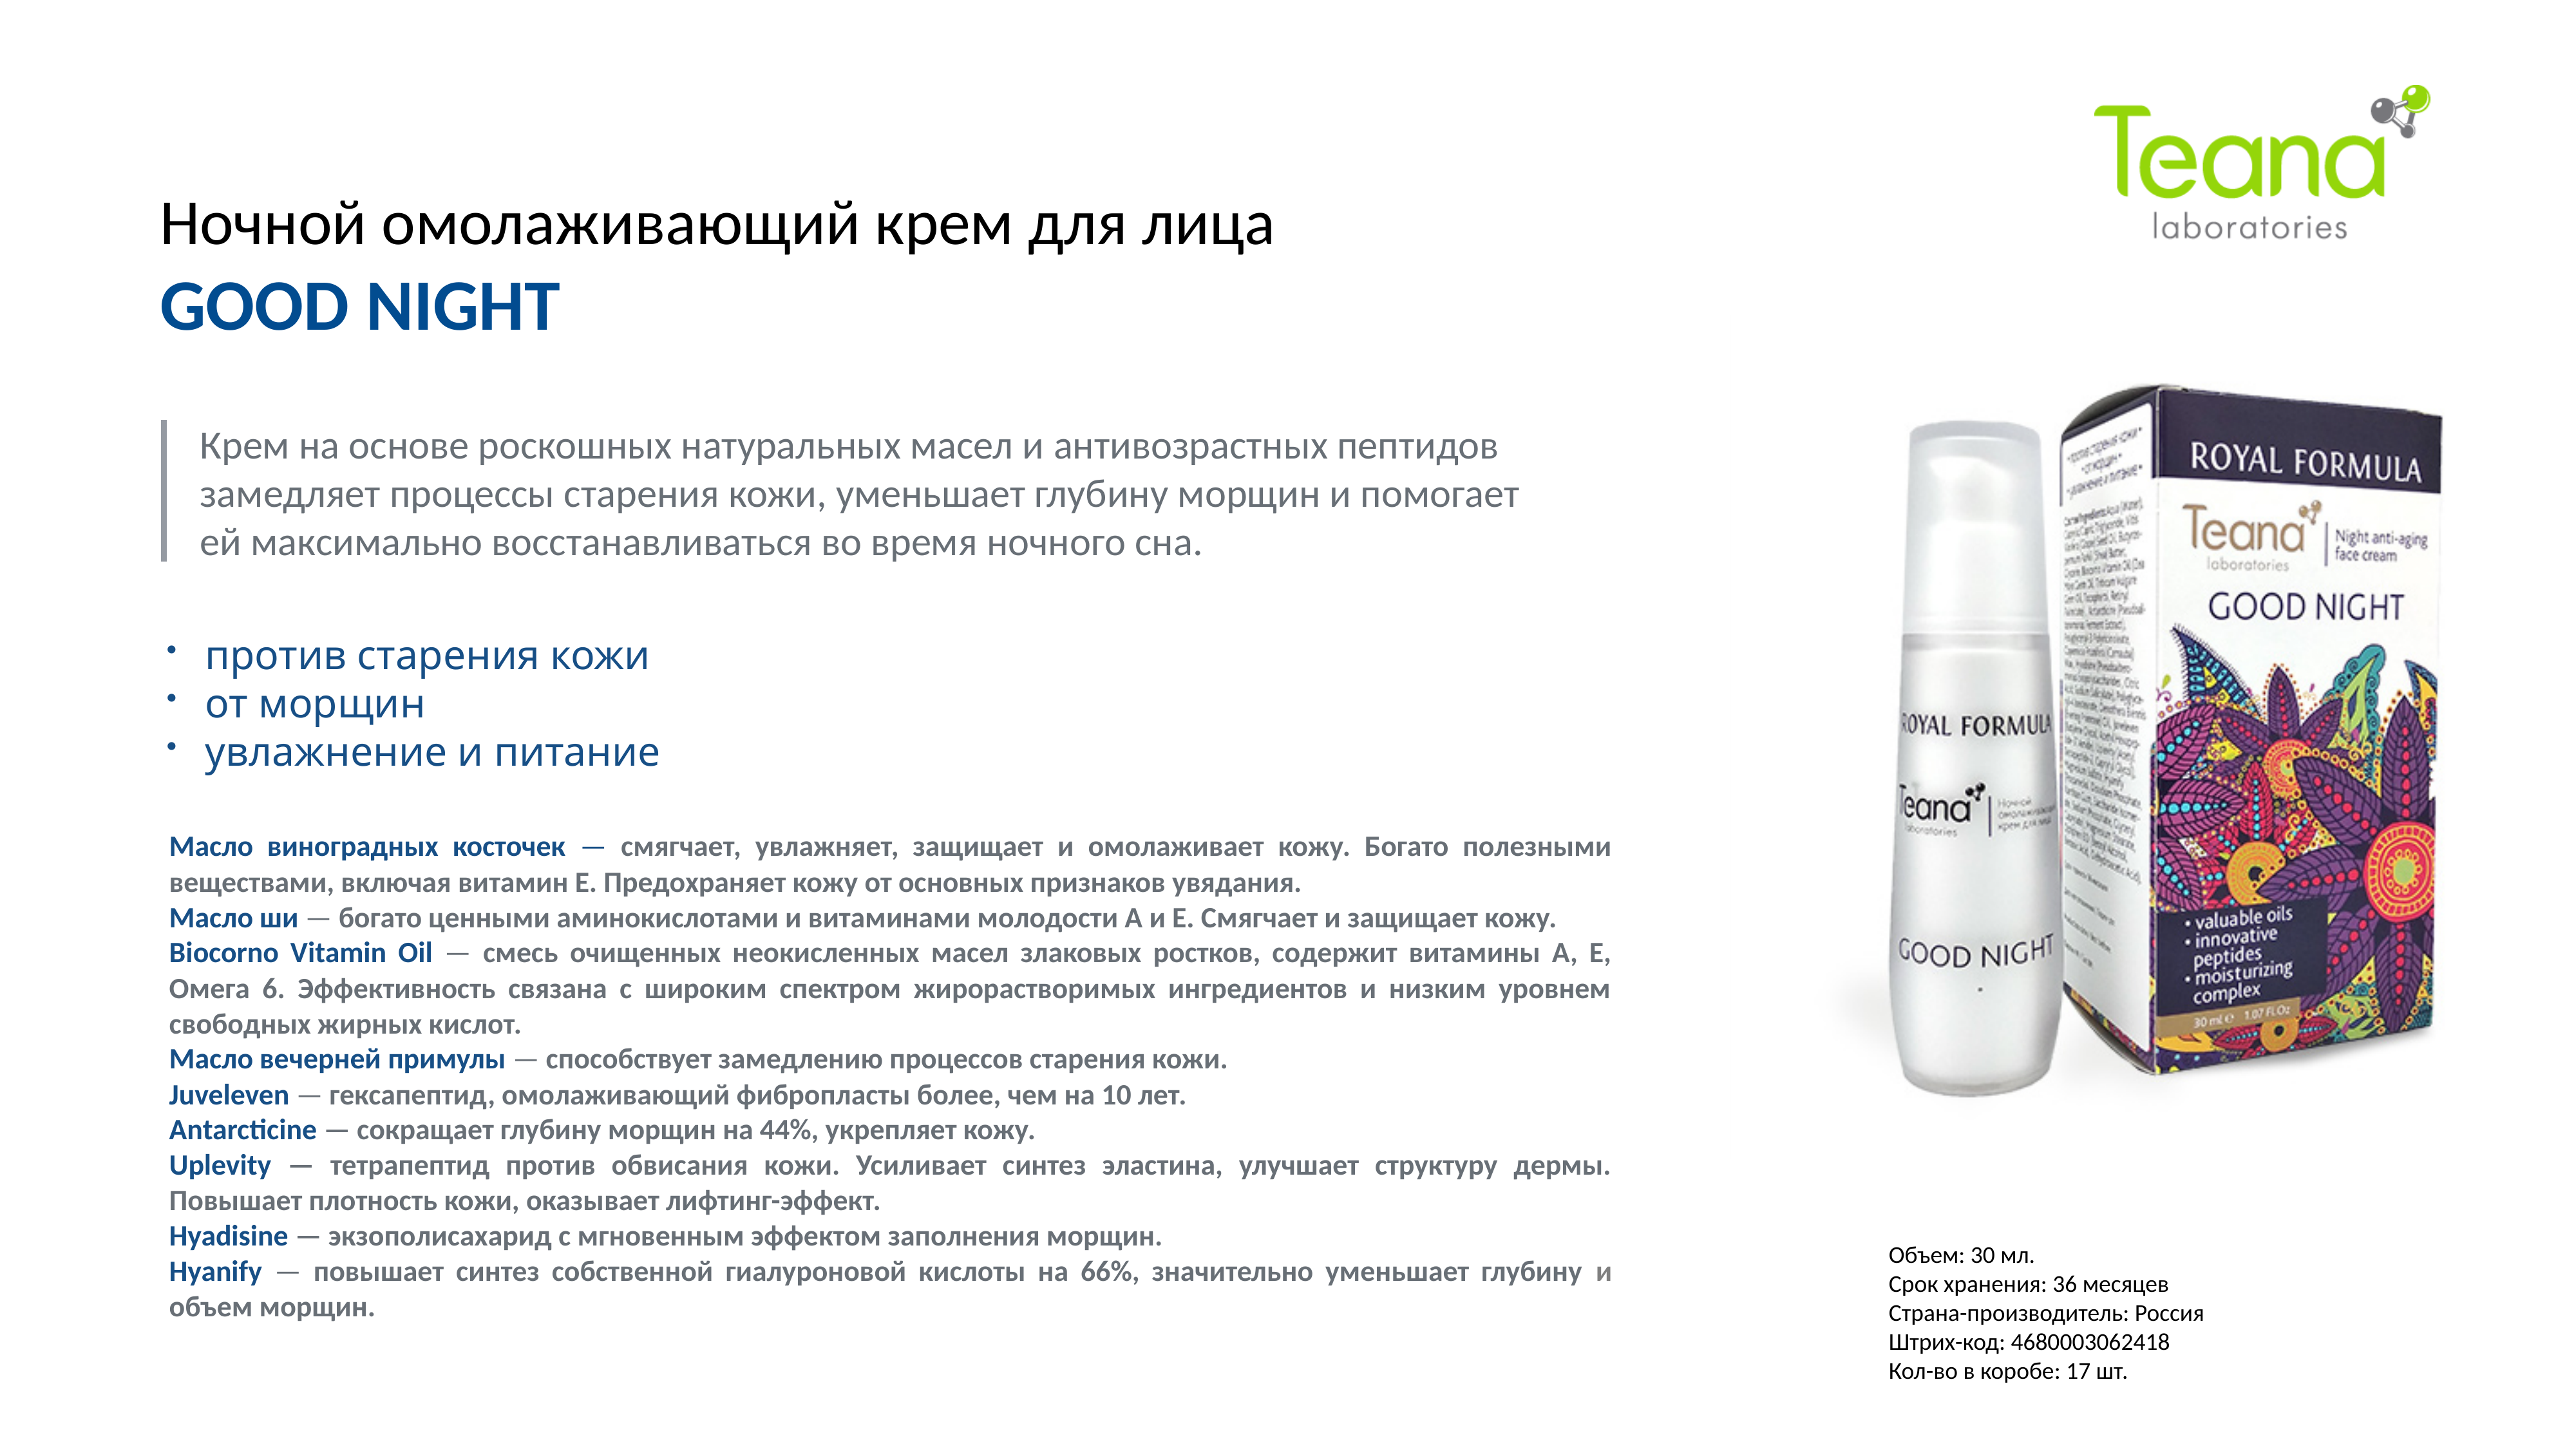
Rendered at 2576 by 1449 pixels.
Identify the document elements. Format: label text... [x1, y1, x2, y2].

text_box Масло виноградных косточек — смягчает, увлажняет, защищает и омолаживает кожу. Богато полезными веществами, включая витамин Е. Предохраняет кожу от основных признаков увядания. Масло ши — богато ценными аминокислотами и витаминами молодости А и Е. Смягчает и защищает кожу. Biocorno Vitamin Oil — смесь очищенных неокисленных масел злаковых ростков, содержит витамины А, Е, Омега 6. Эффективность связана с широким спектром жирорастворимых ингредиентов и низким уровнем свободных жирных кислот. Масло вечерней примулы — способствует замедлению процессов старения кожи. Juveleven — гексапептид, омолаживающий фибропласты более, чем на 10 лет. Antarcticine — сокращает глубину морщин на 44%, укрепляет кожу. Uplevity — тетрапептид против обвисания кожи. Усиливает синтез эластина, улучшает структуру дермы. Повышает плотность кожи, оказывает лифтинг-эффект. Hyadisine — экзополисахарид с мгновенным эффектом заполнения морщин. Hyanify — повышает синтез собственной гиалуроновой кислоты на 66%, значительно уменьшает глубину и объем морщин. [164, 821, 1618, 1329]
picture [1729, 315, 2573, 1159]
text_box против старения кожи от морщин увлажнение и питание [161, 623, 667, 780]
text_box Ночной омолаживающий крем для лица GOOD NIGHT [154, 175, 1402, 350]
text_box Крем на основе роскошных натуральных масел и антивозрастных пептидов замедляет процессы старения кожи, уменьшает глубину морщин и помогает ей максимально восстанавливаться во время ночного сна. [194, 413, 1669, 569]
picture [2094, 85, 2431, 240]
text_box Объем: 30 мл. Срок хранения: 36 месяцев Страна-производитель: Россия Штрих-код: 4680003062418 Кол-во в коробе: 17 шт. [1884, 1234, 2210, 1389]
